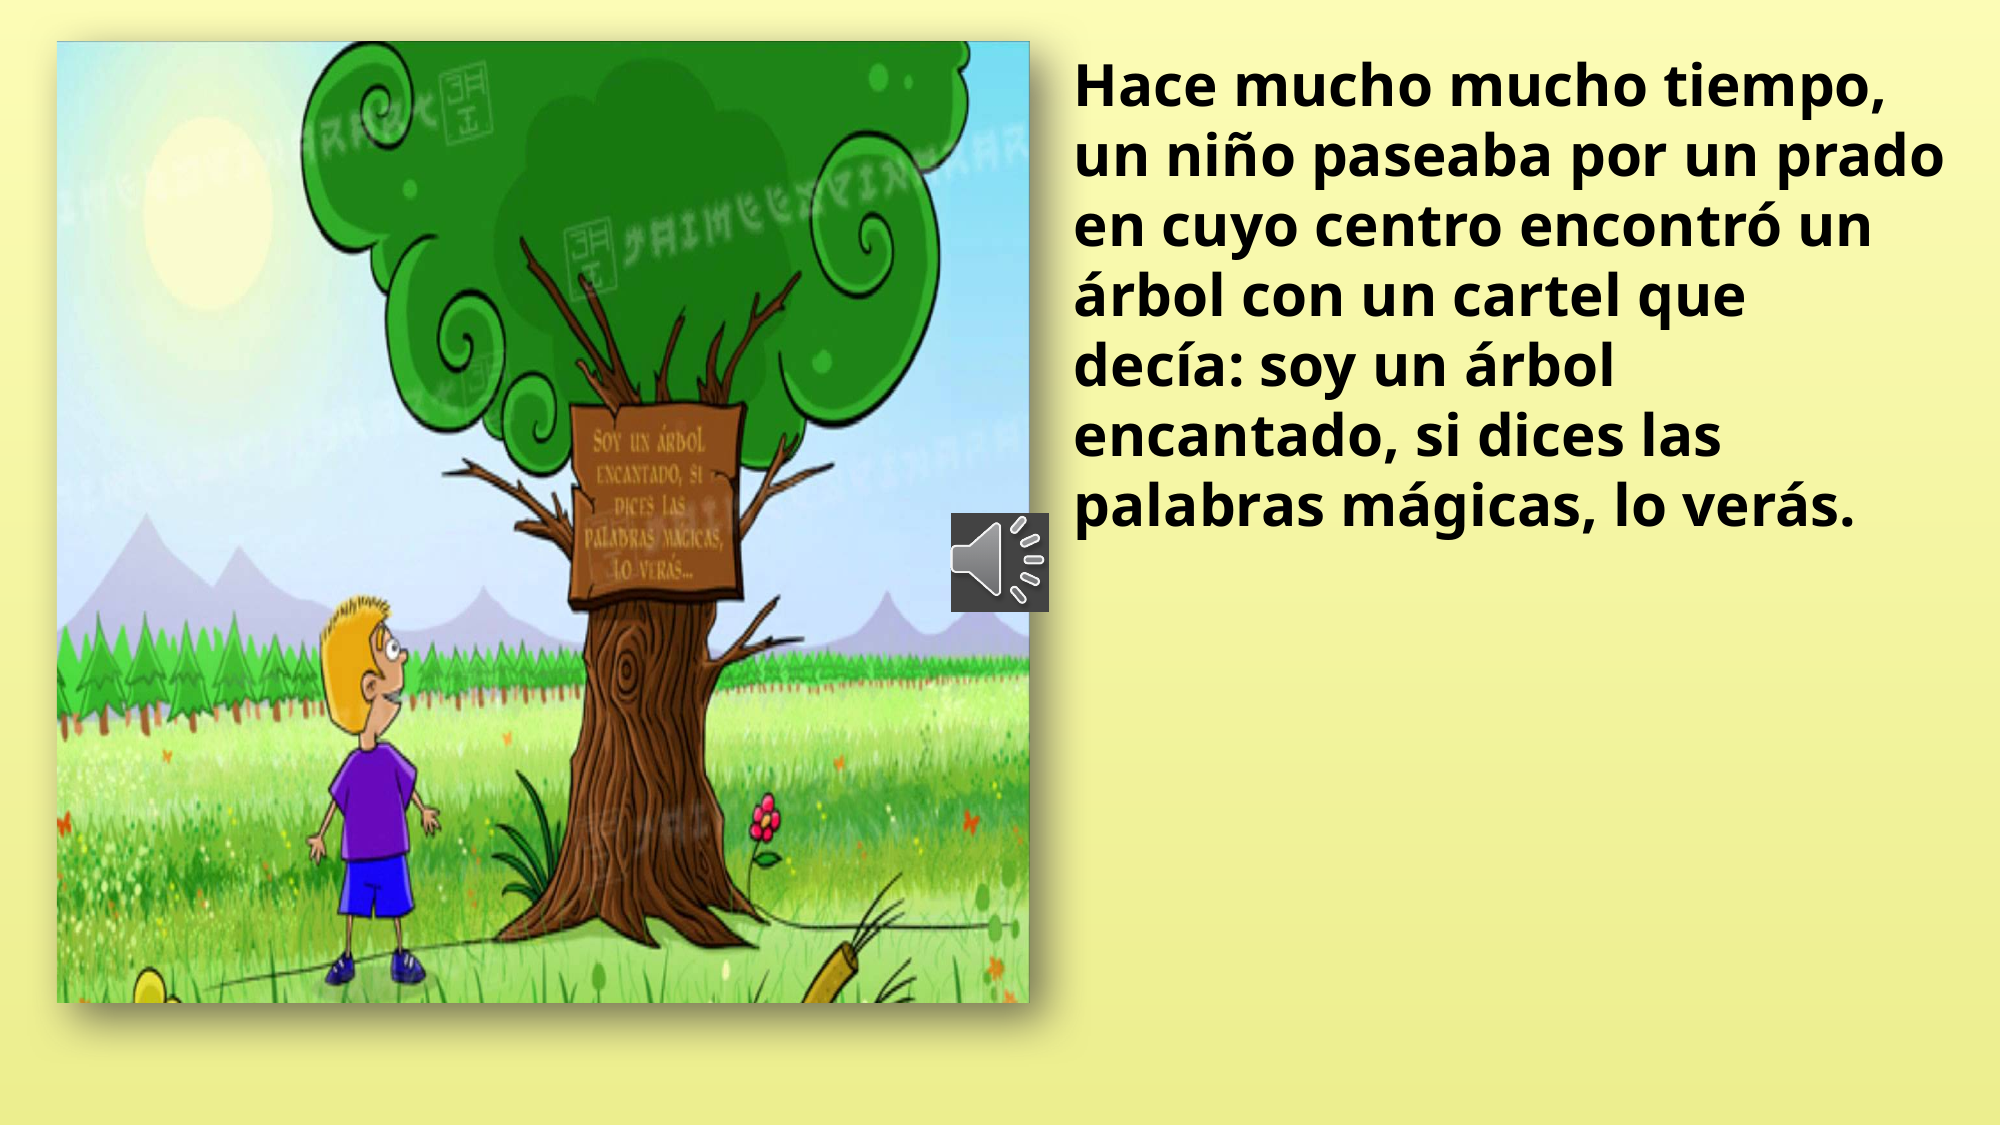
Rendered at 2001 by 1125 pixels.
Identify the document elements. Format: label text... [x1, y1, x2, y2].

text_box Hace mucho mucho tiempo, un niño paseaba por un prado en cuyo centro encontró un árbol con un cartel que decía: soy un árbol encantado, si dices las palabras mágicas, lo verás. [1059, 41, 1966, 546]
picture [56, 41, 1050, 1003]
